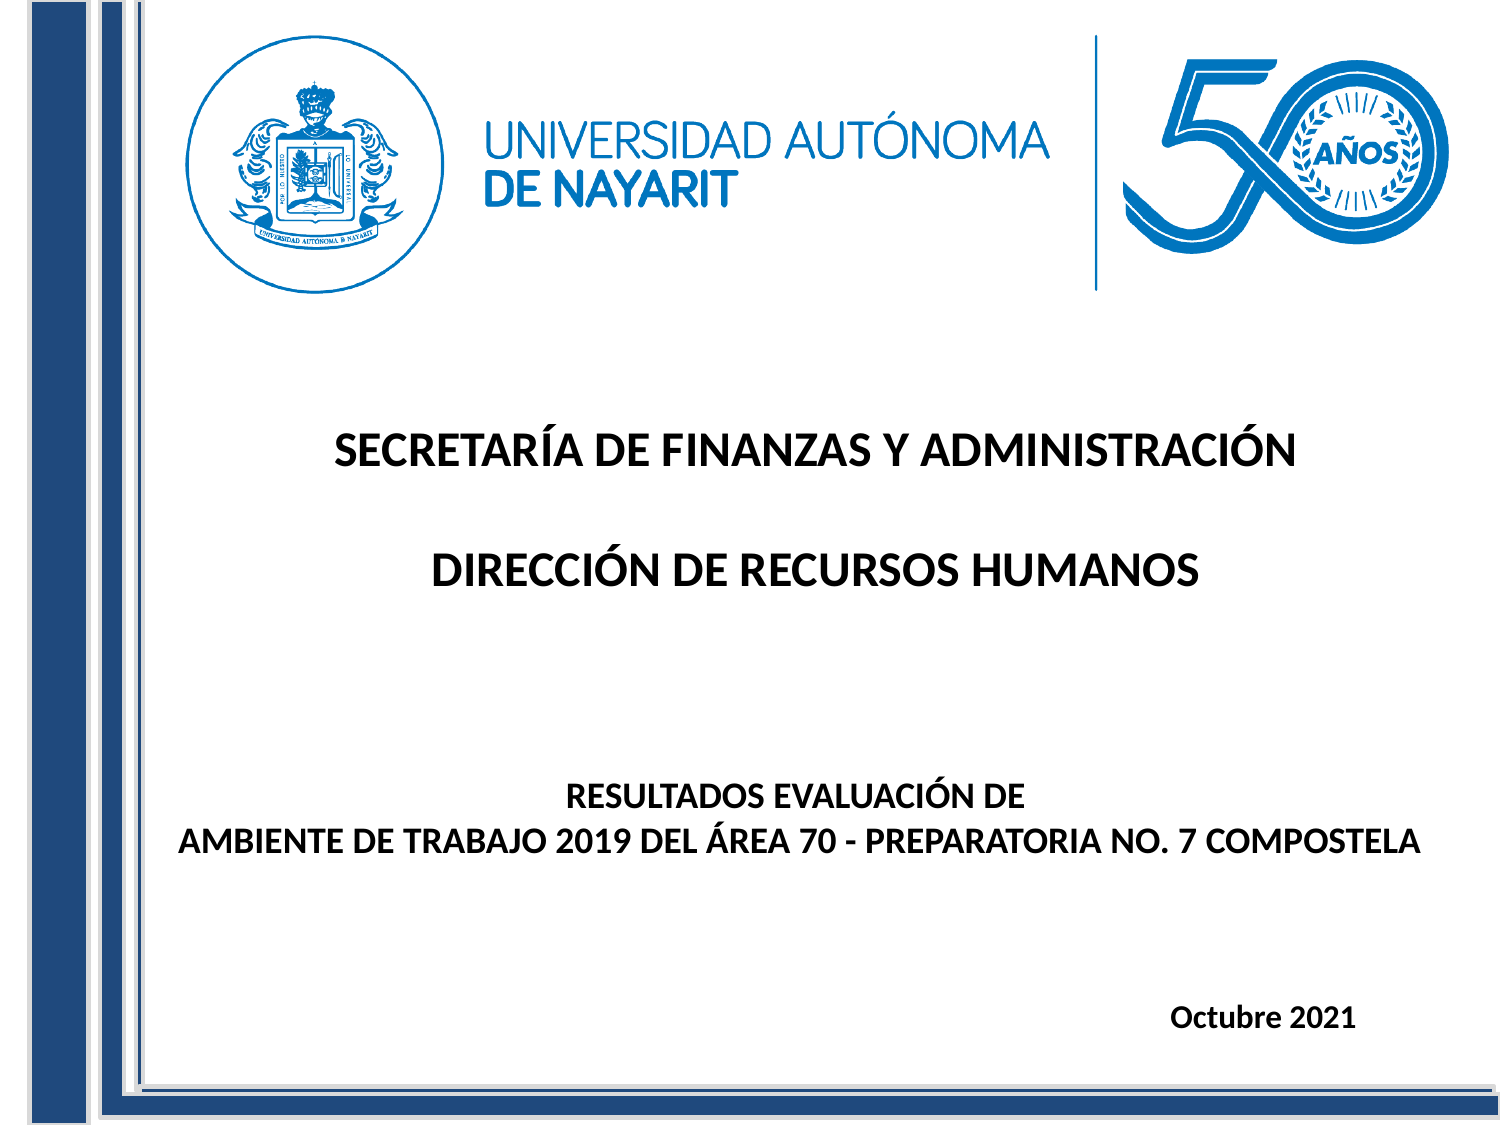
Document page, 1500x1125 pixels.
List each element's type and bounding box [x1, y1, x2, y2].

text_box [29, 0, 1500, 1125]
picture [184, 33, 1449, 295]
